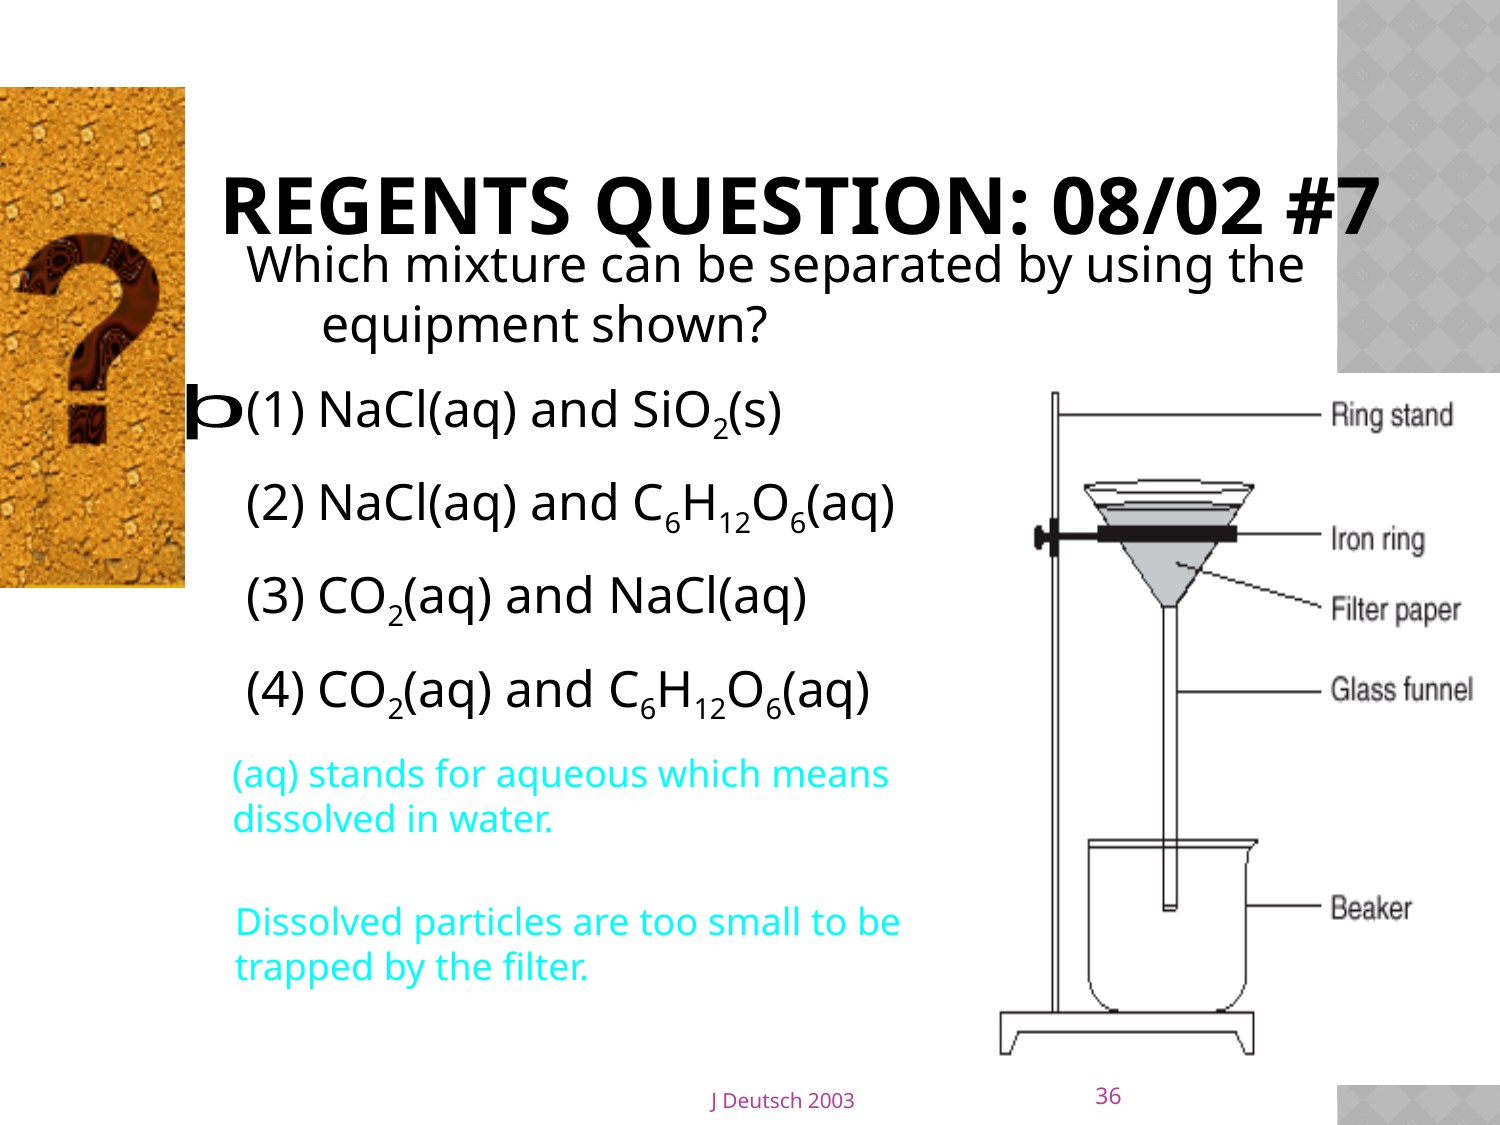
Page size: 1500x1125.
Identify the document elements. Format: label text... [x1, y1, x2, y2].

picture [0, 87, 185, 588]
picture [959, 373, 1500, 1085]
text_box Dissolved particles are too small to be trapped by the filter. [219, 890, 948, 995]
slide_number 36 [1025, 1094, 1122, 1113]
text_box (aq) stands for aqueous which means dissolved in water. [217, 742, 925, 848]
title Regents Question: 08/02 #7 [212, 50, 1475, 250]
text_box Which mixture can be separated by using the equipment shown? (1) NaCl(aq) and SiO2(s) (2) NaCl(aq) and C6H12O6(aq) (3) CO2(aq) and NaCl(aq) (4) CO2(aq) and C6H12O6(aq) [231, 224, 1500, 733]
slide_number J Deutsch 2003 [696, 1075, 1025, 1113]
